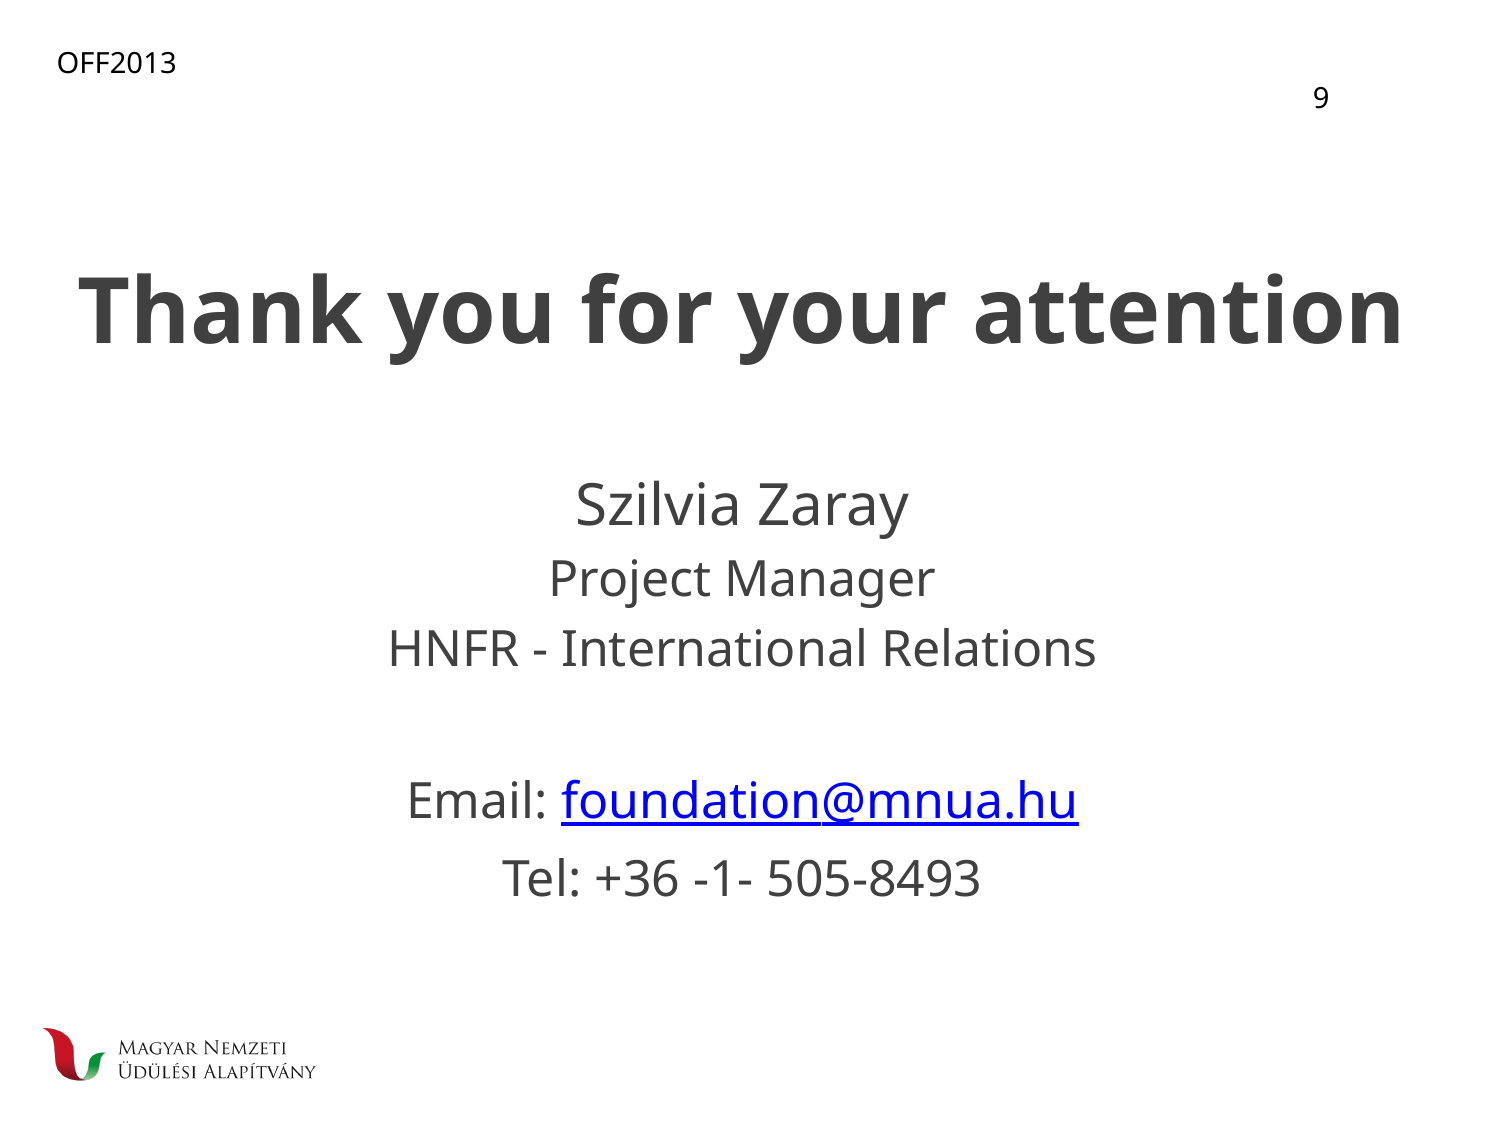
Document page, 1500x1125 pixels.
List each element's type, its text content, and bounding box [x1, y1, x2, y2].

list OFF2013 9 [56, 44, 1408, 94]
list Thank you for your attention Szilvia Zaray Project Manager HNFR - International Relations Email: foundation@mnua.hu Tel: +36 -1- 505-8493 [74, 251, 1426, 986]
picture [0, 958, 377, 1125]
